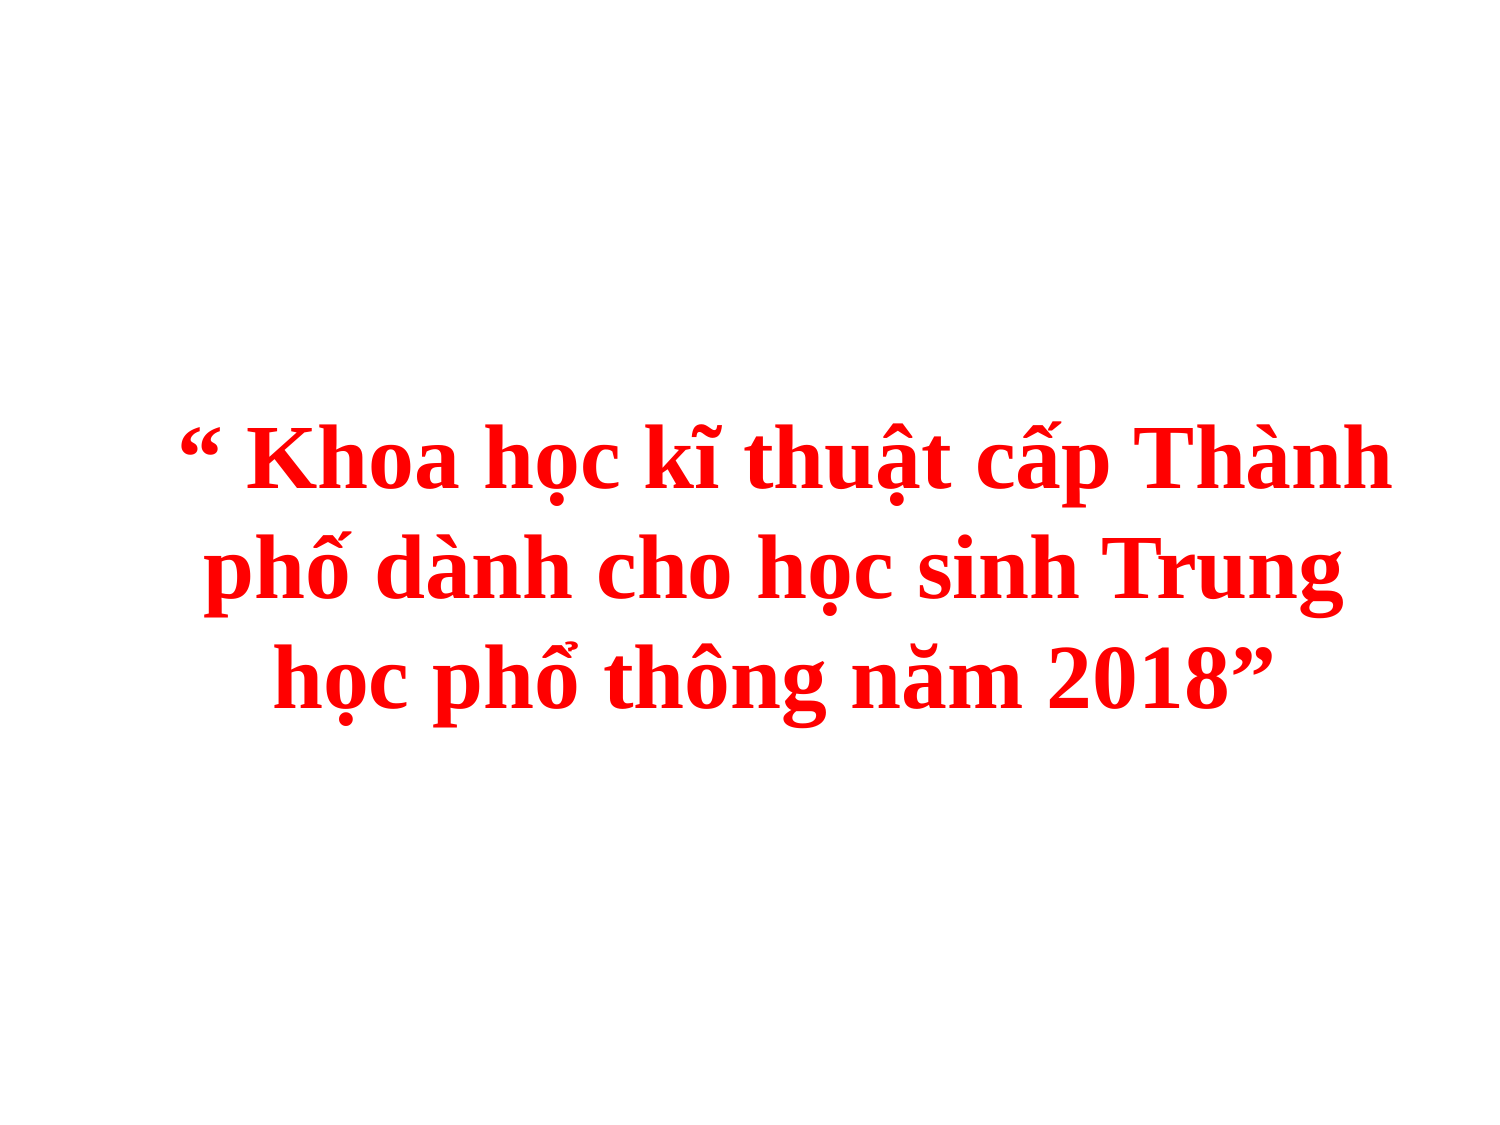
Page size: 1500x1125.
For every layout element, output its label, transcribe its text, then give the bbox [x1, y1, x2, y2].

title “ Khoa học kĩ thuật cấp Thành phố dành cho học sinh Trung học phổ thông năm 2018” [112, 349, 1438, 775]
